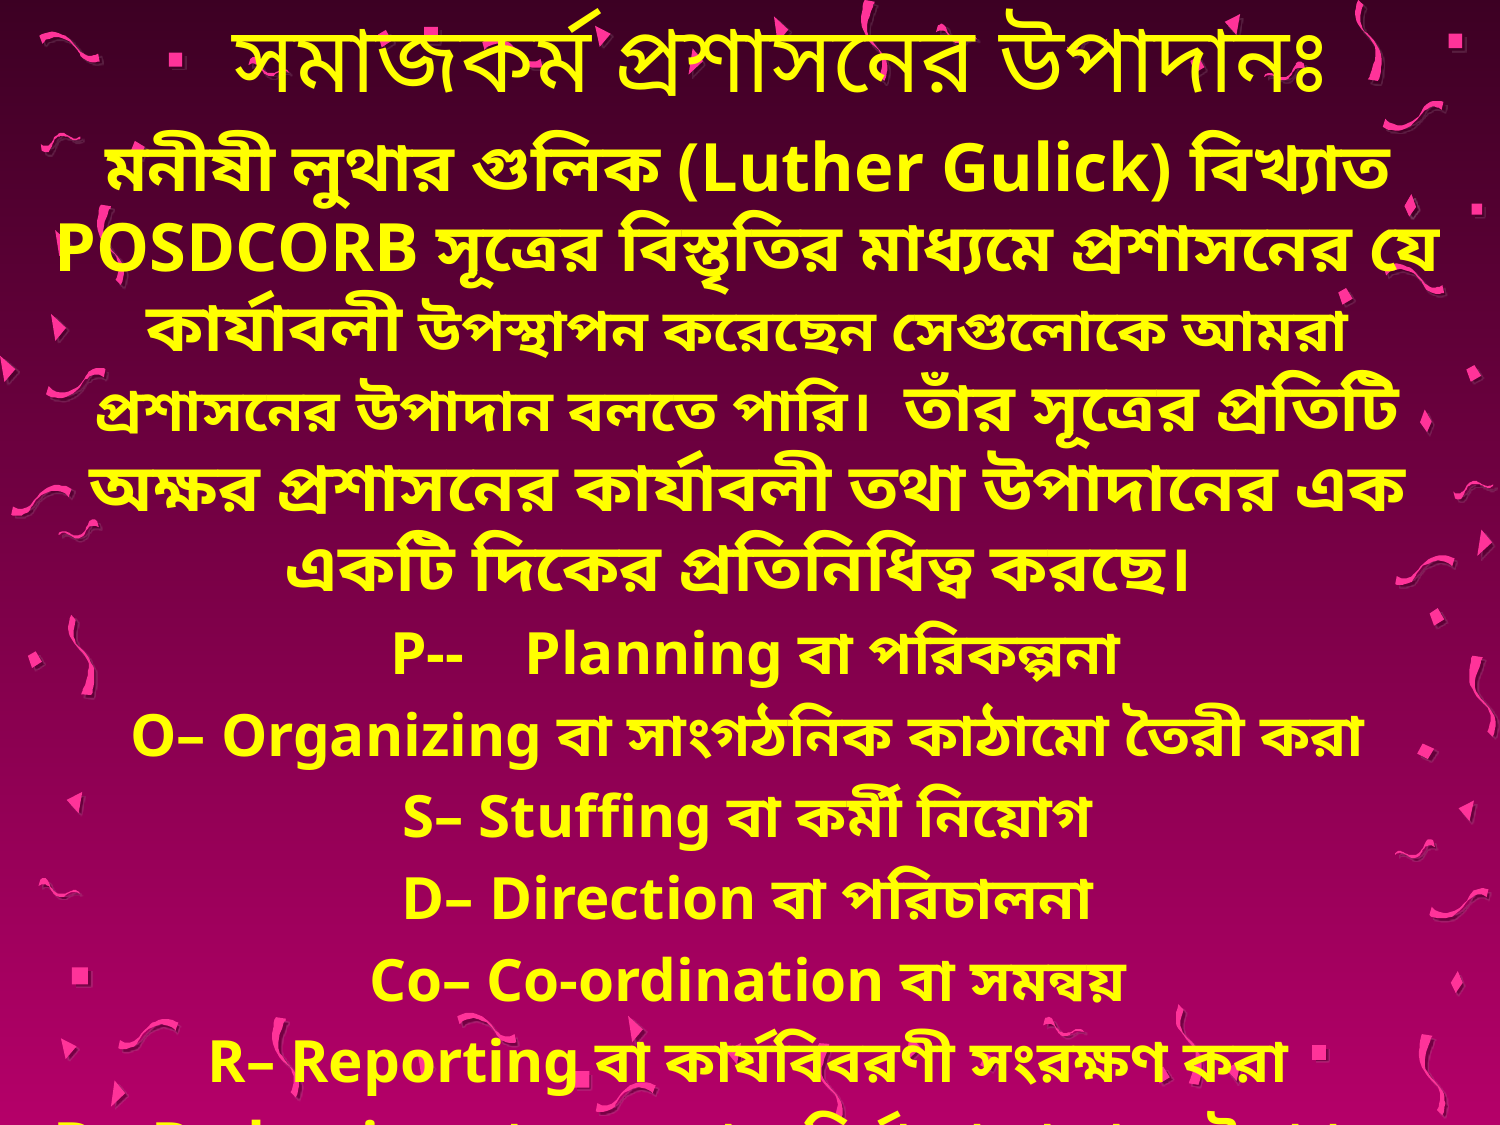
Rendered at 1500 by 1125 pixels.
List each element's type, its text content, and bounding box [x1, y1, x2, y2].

title সমাজকর্ম প্রশাসনের উপাদানঃ [150, 0, 1413, 113]
list মনীষী লুথার গুলিক (Luther Gulick) বিখ্যাত POSDCORB সূত্রের বিস্তৃতির মাধ্যমে প্রশাসনের যে কার্যাবলী উপস্থাপন করেছেন সেগুলোকে আমরা প্রশাসনের উপাদান বলতে পারি। তাঁর সূত্রের প্রতিটি অক্ষর প্রশাসনের কার্যাবলী তথা উপাদানের এক একটি দিকের প্রতিনিধিত্ব করছে। P-- Planning বা পরিকল্পনা O– Organizing বা সাংগঠনিক কাঠামো তৈরী করা S– Stuffing বা কর্মী নিয়োগ D– Direction বা পরিচালনা Co– Co-ordination বা সমন্বয় R– Reporting বা কার্যবিবরণী সংরক্ষণ করা B—Budgeting বা ব্যয় বরাদ্দ নির্ধারণ বা বাজেট প্রণয়ন। [32, 117, 1463, 1125]
